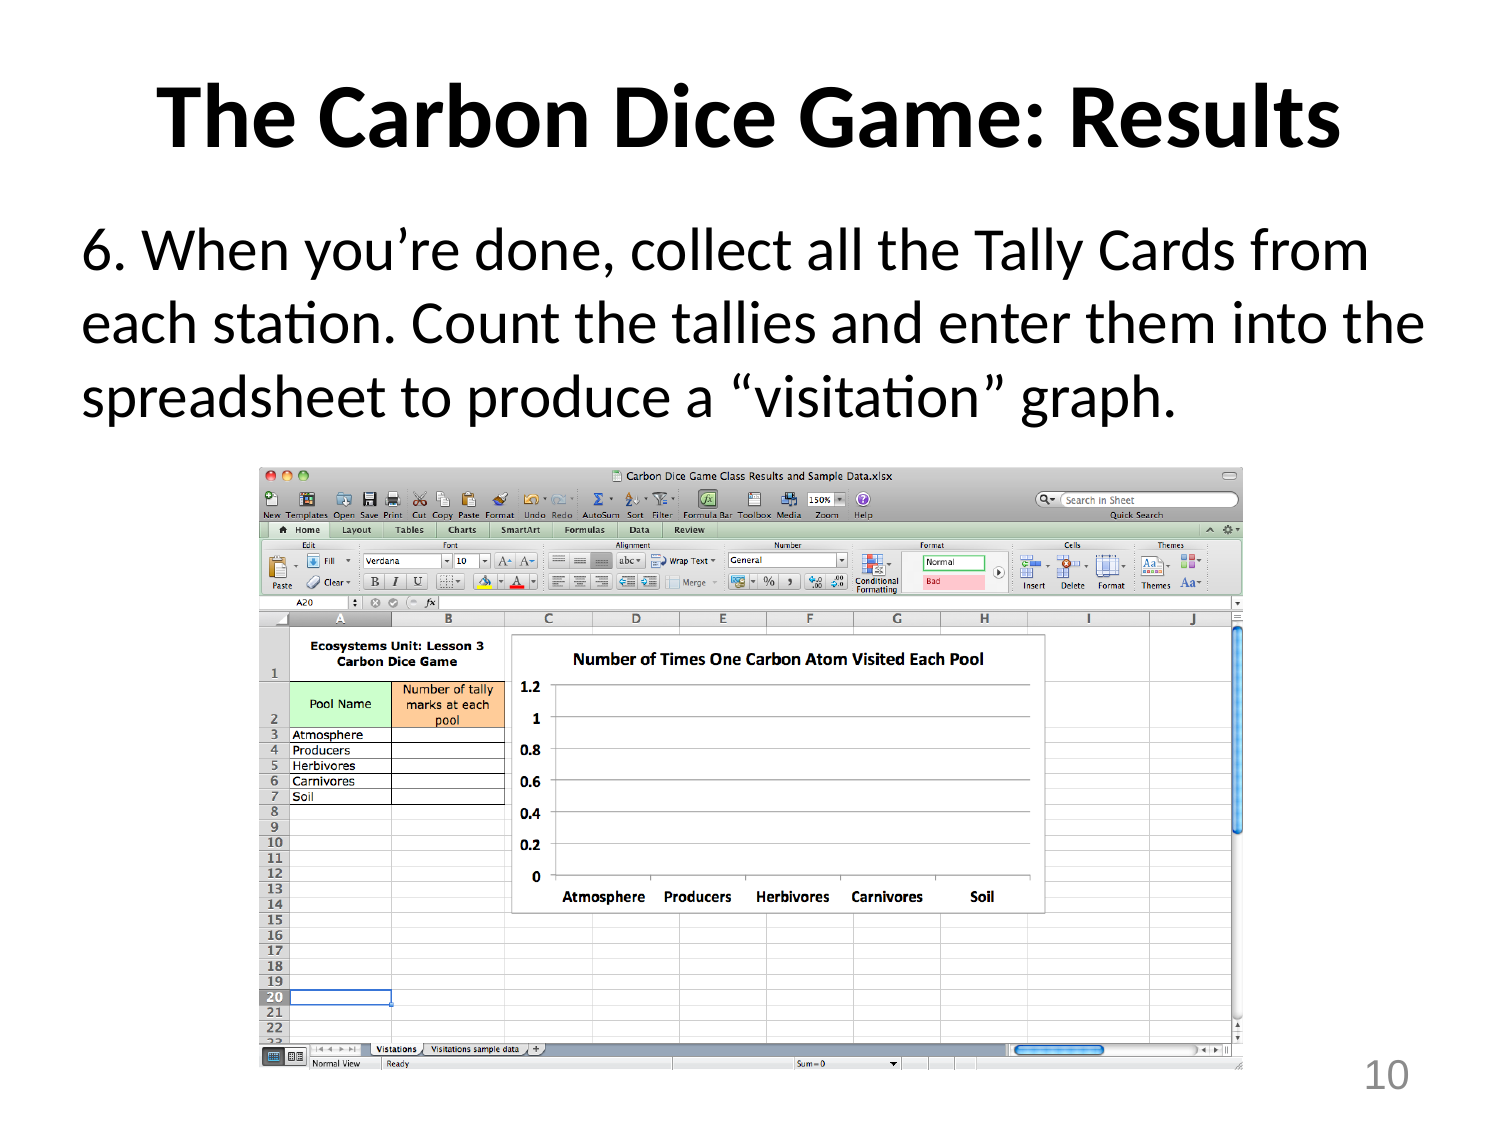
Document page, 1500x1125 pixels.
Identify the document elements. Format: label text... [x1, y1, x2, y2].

subtitle 6. When you’re done, collect all the Tally Cards from each station. Count the tallies and enter them into the spreadsheet to produce a “visitation” graph. [66, 201, 1447, 489]
title The Carbon Dice Game: Results [112, 12, 1388, 201]
slide_number 10 [1074, 1042, 1425, 1103]
picture [259, 467, 1243, 1070]
